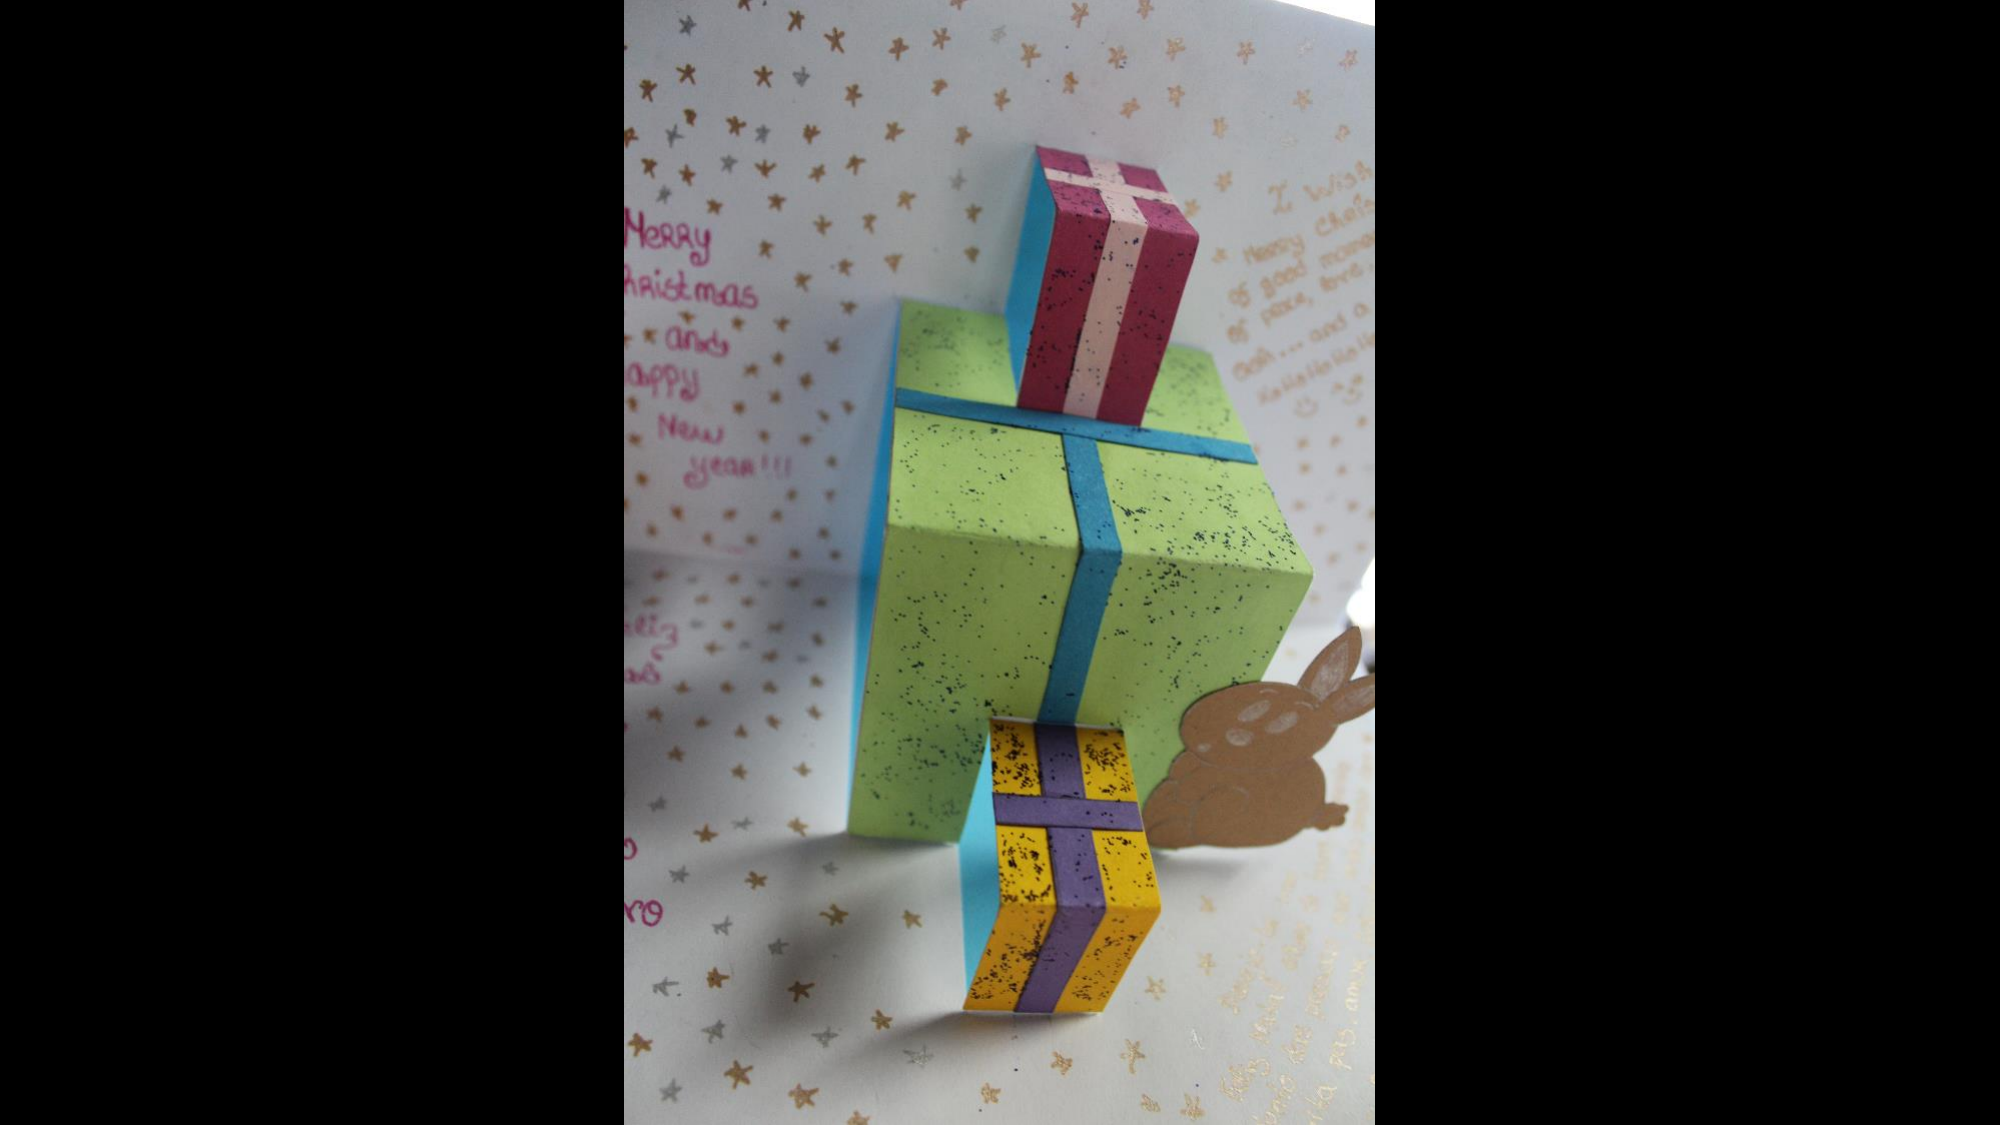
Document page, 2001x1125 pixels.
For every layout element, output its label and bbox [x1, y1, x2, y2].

picture [624, 0, 1375, 1125]
